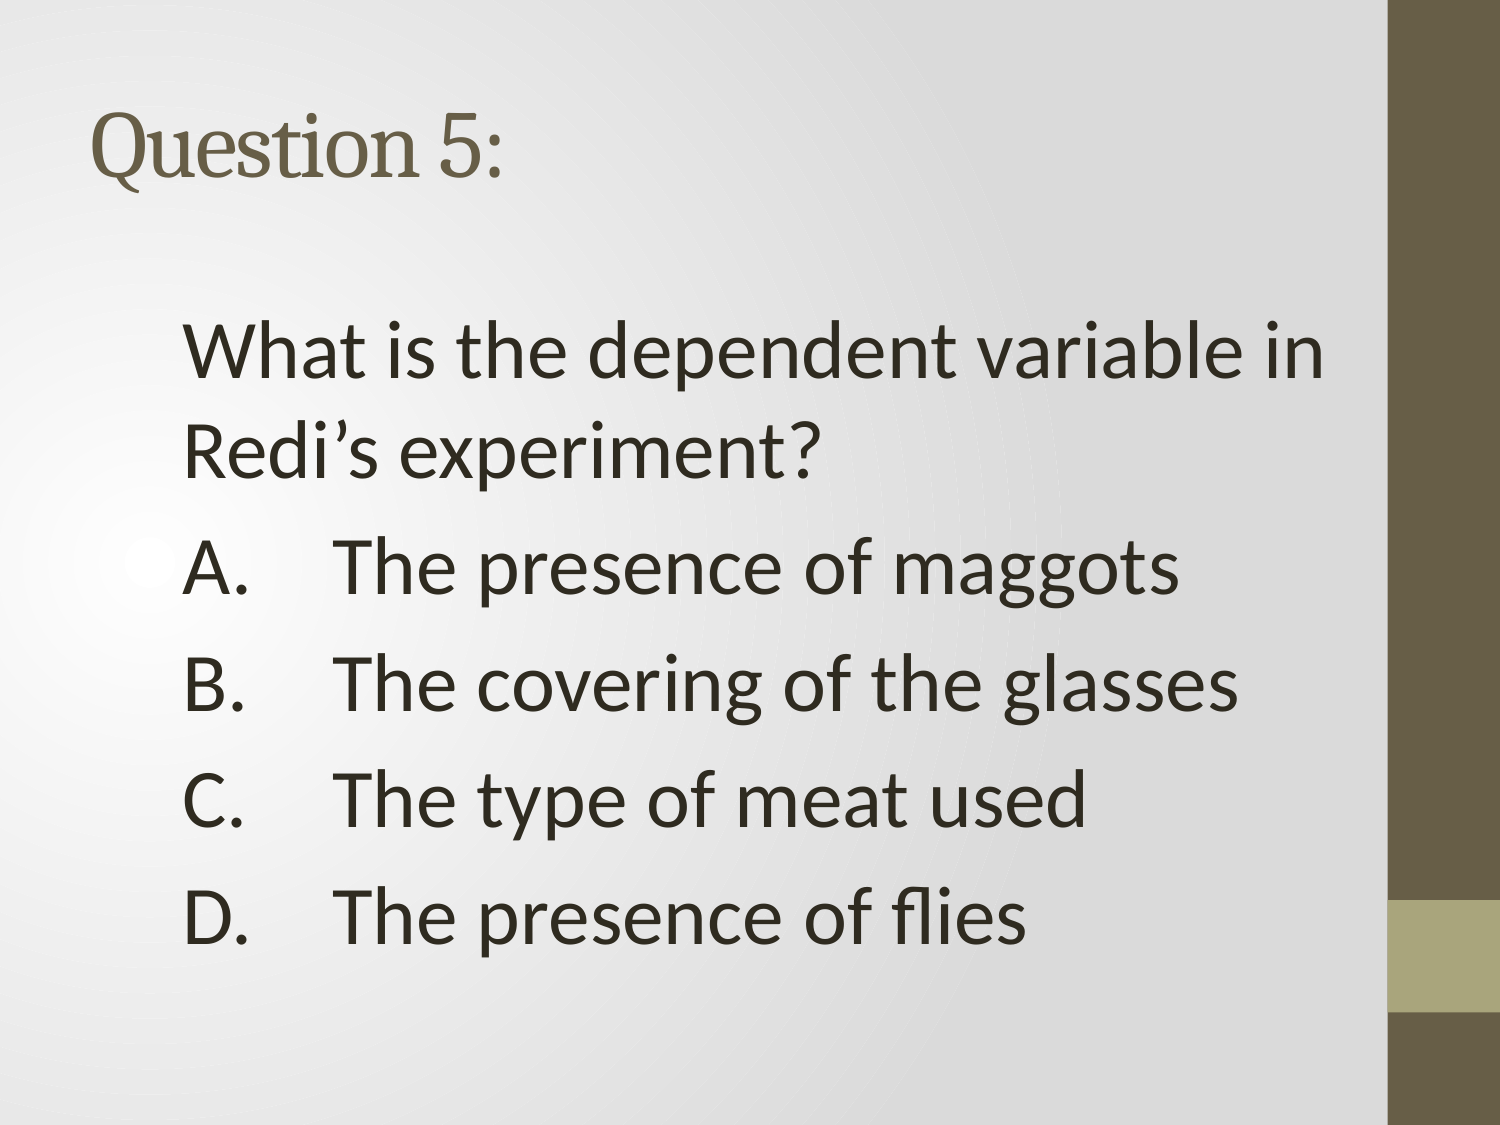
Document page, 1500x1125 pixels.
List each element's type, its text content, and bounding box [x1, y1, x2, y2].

text_box What is the dependent variable in Redi’s experiment? A. The presence of maggots B. The covering of the glasses C. The type of meat used D. The presence of flies [99, 287, 1350, 1075]
title Question 5: [75, 45, 1325, 233]
list [75, 262, 1325, 1050]
